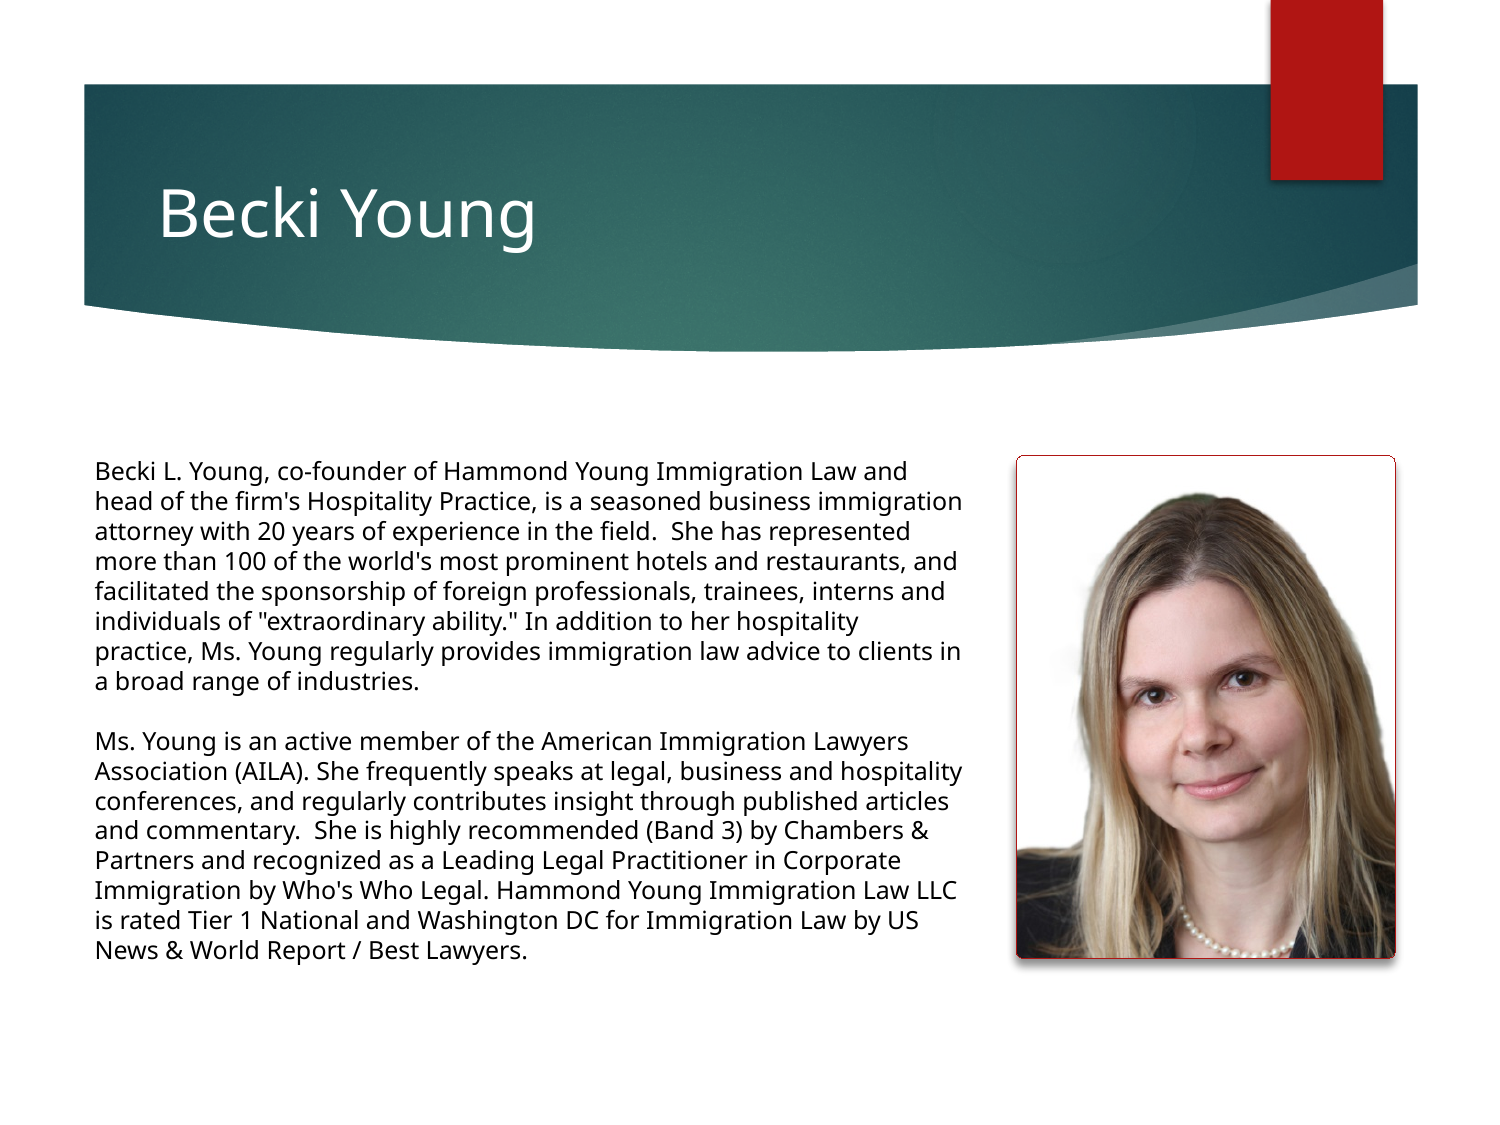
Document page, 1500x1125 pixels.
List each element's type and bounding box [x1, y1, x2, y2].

text_box [0, 0, 1500, 1125]
list [1015, 455, 1396, 959]
